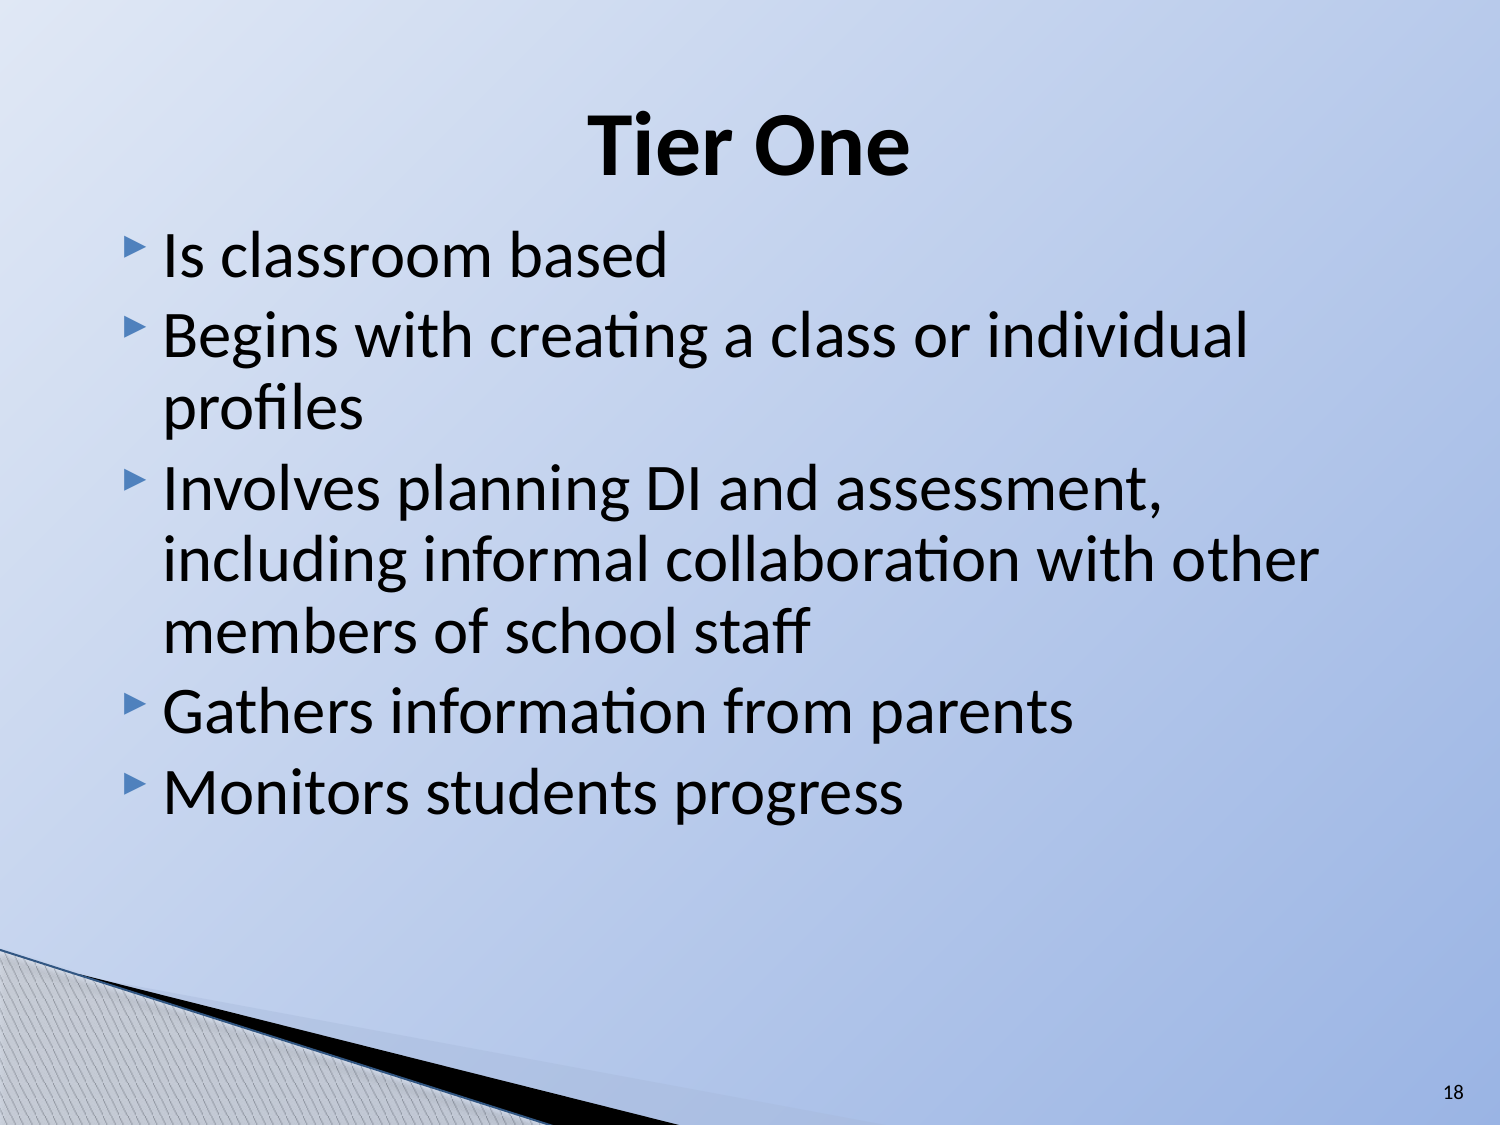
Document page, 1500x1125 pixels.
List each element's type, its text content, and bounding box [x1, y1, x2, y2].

slide_number 18 [1418, 1051, 1479, 1112]
list Is classroom based Begins with creating a class or individual profiles Involves planning DI and assessment, including informal collaboration with other members of school staff Gathers information from parents Monitors students progress [87, 212, 1438, 956]
title Tier One [75, 45, 1425, 233]
